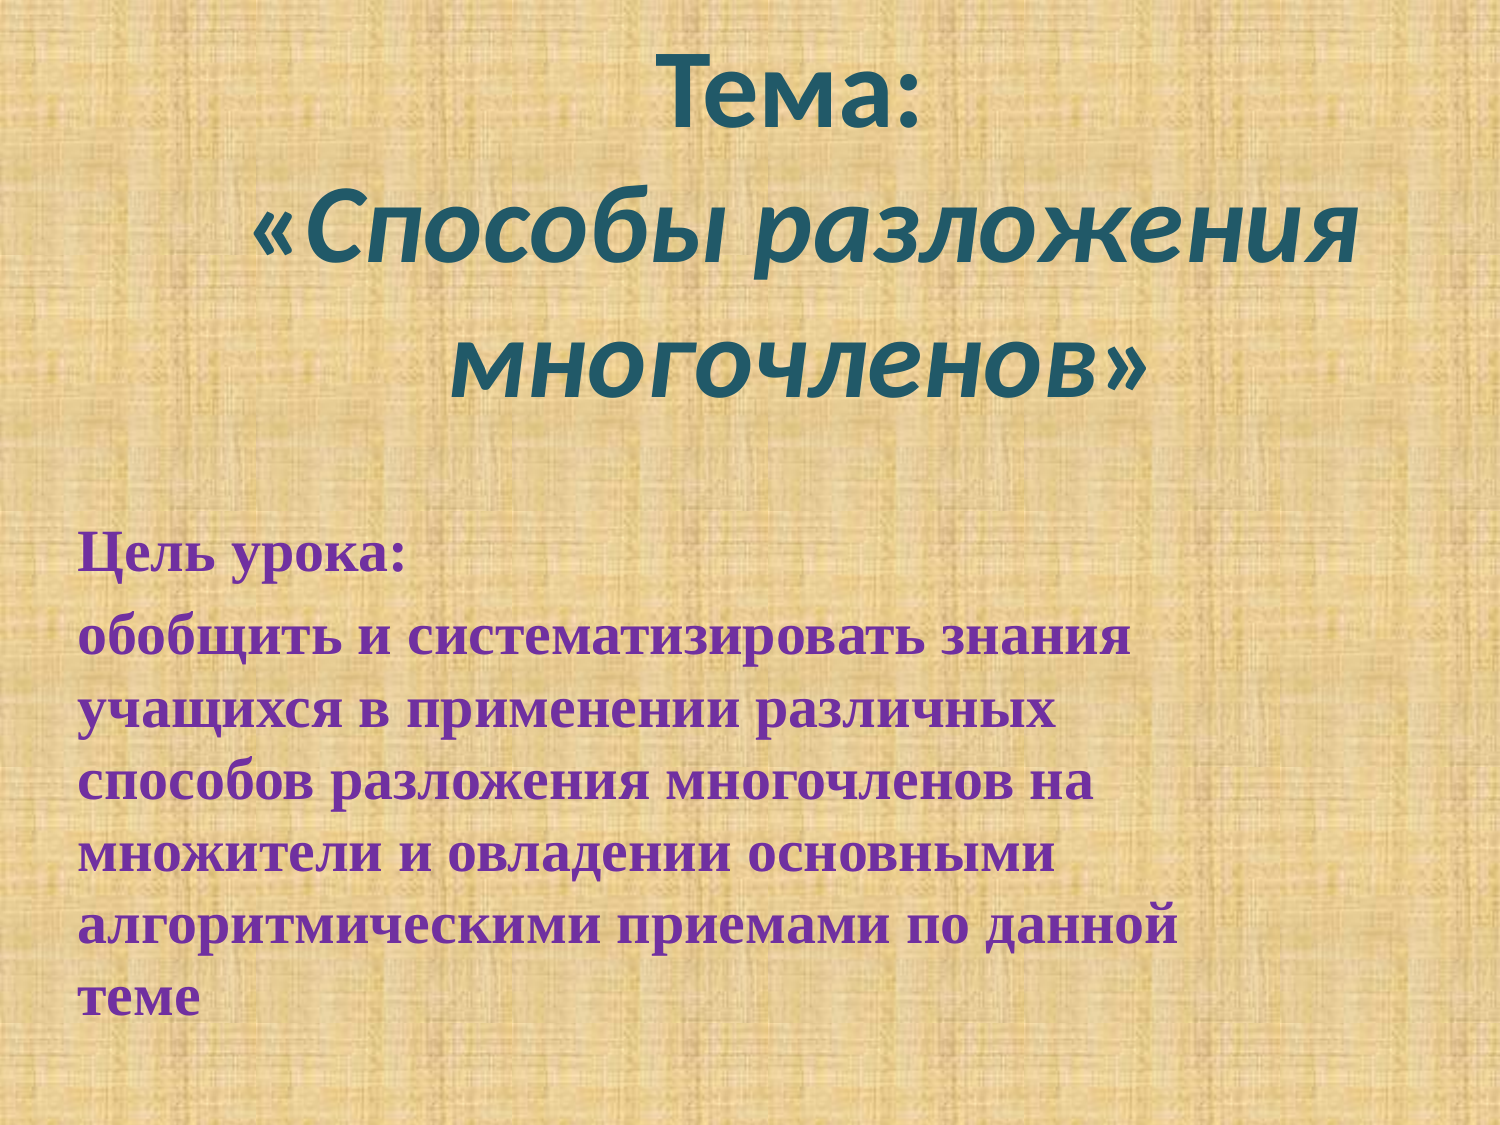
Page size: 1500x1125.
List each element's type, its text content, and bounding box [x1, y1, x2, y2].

picture [0, 0, 1500, 1125]
subtitle Цель урока: обобщить и систематизировать знания учащихся в применении различных способов разложения многочленов на множители и овладении основными алгоритмическими приемами по данной теме [62, 503, 1275, 1038]
title Тема: «Способы разложения многочленов» [206, 66, 1400, 504]
